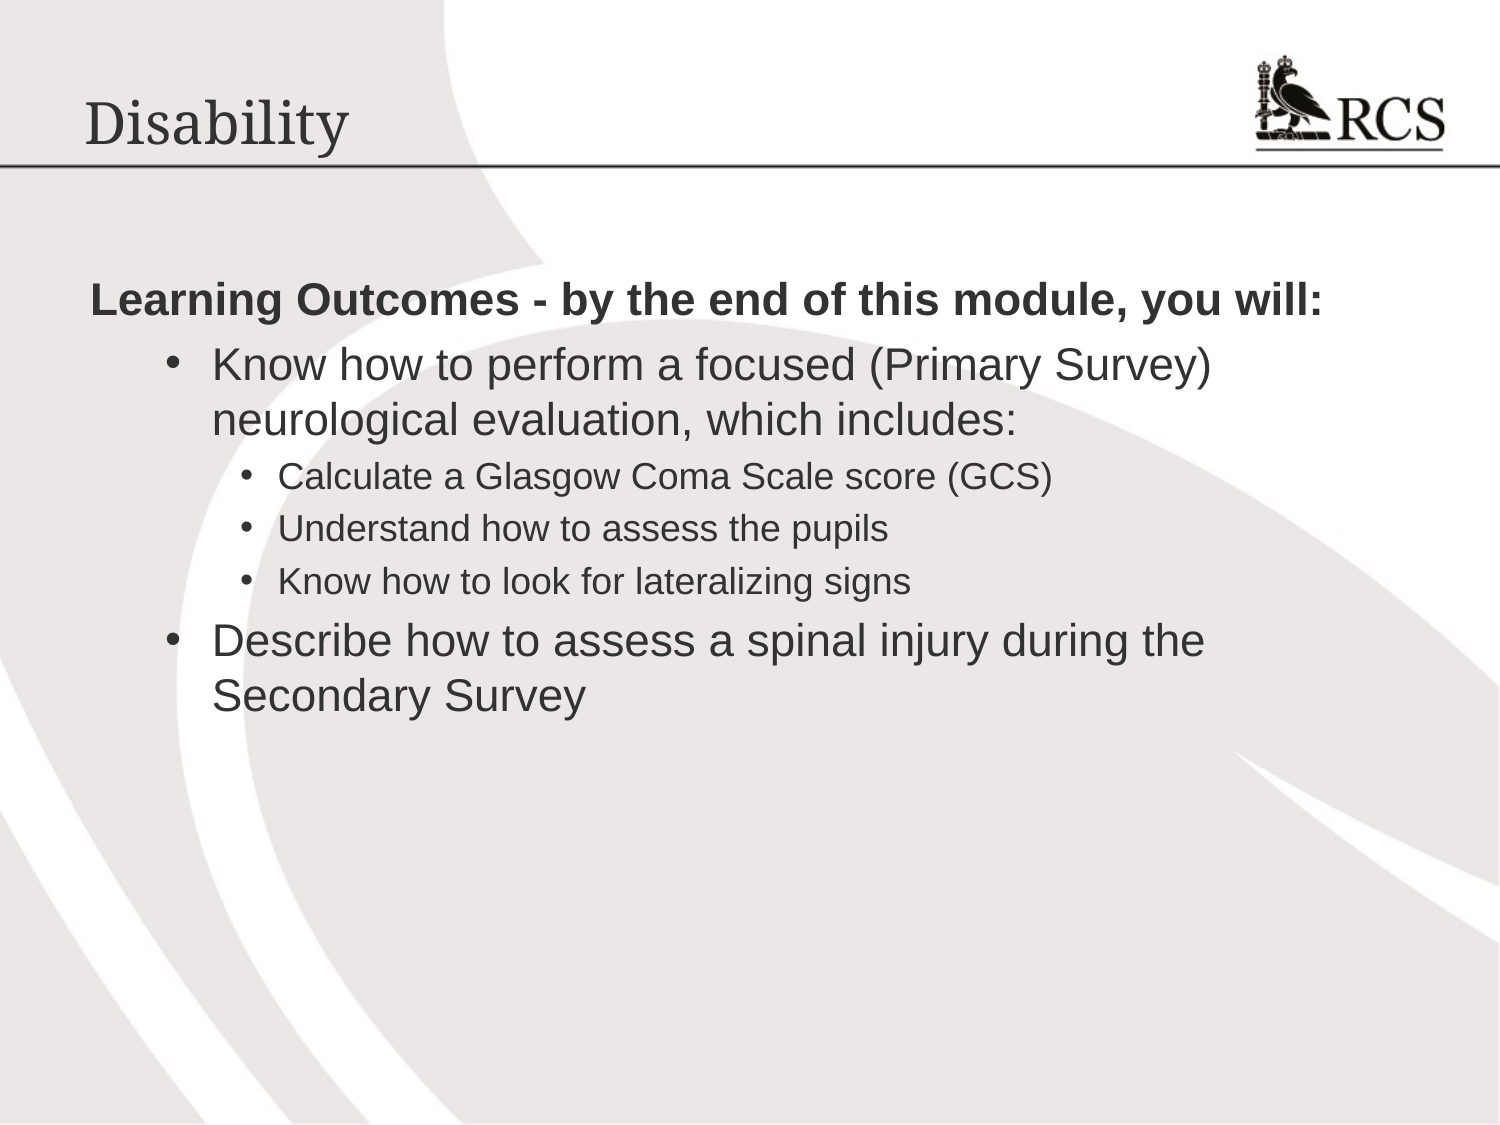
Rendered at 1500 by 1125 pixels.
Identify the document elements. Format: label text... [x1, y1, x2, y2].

picture [0, 0, 1500, 1125]
title Disability [69, 79, 1420, 267]
list Learning Outcomes - by the end of this module, you will: Know how to perform a focused (Primary Survey) neurological evaluation, which includes: Calculate a Glasgow Coma Scale score (GCS) Understand how to assess the pupils Know how to look for lateralizing signs Describe how to assess a spinal injury during the Secondary Survey [75, 262, 1425, 1005]
